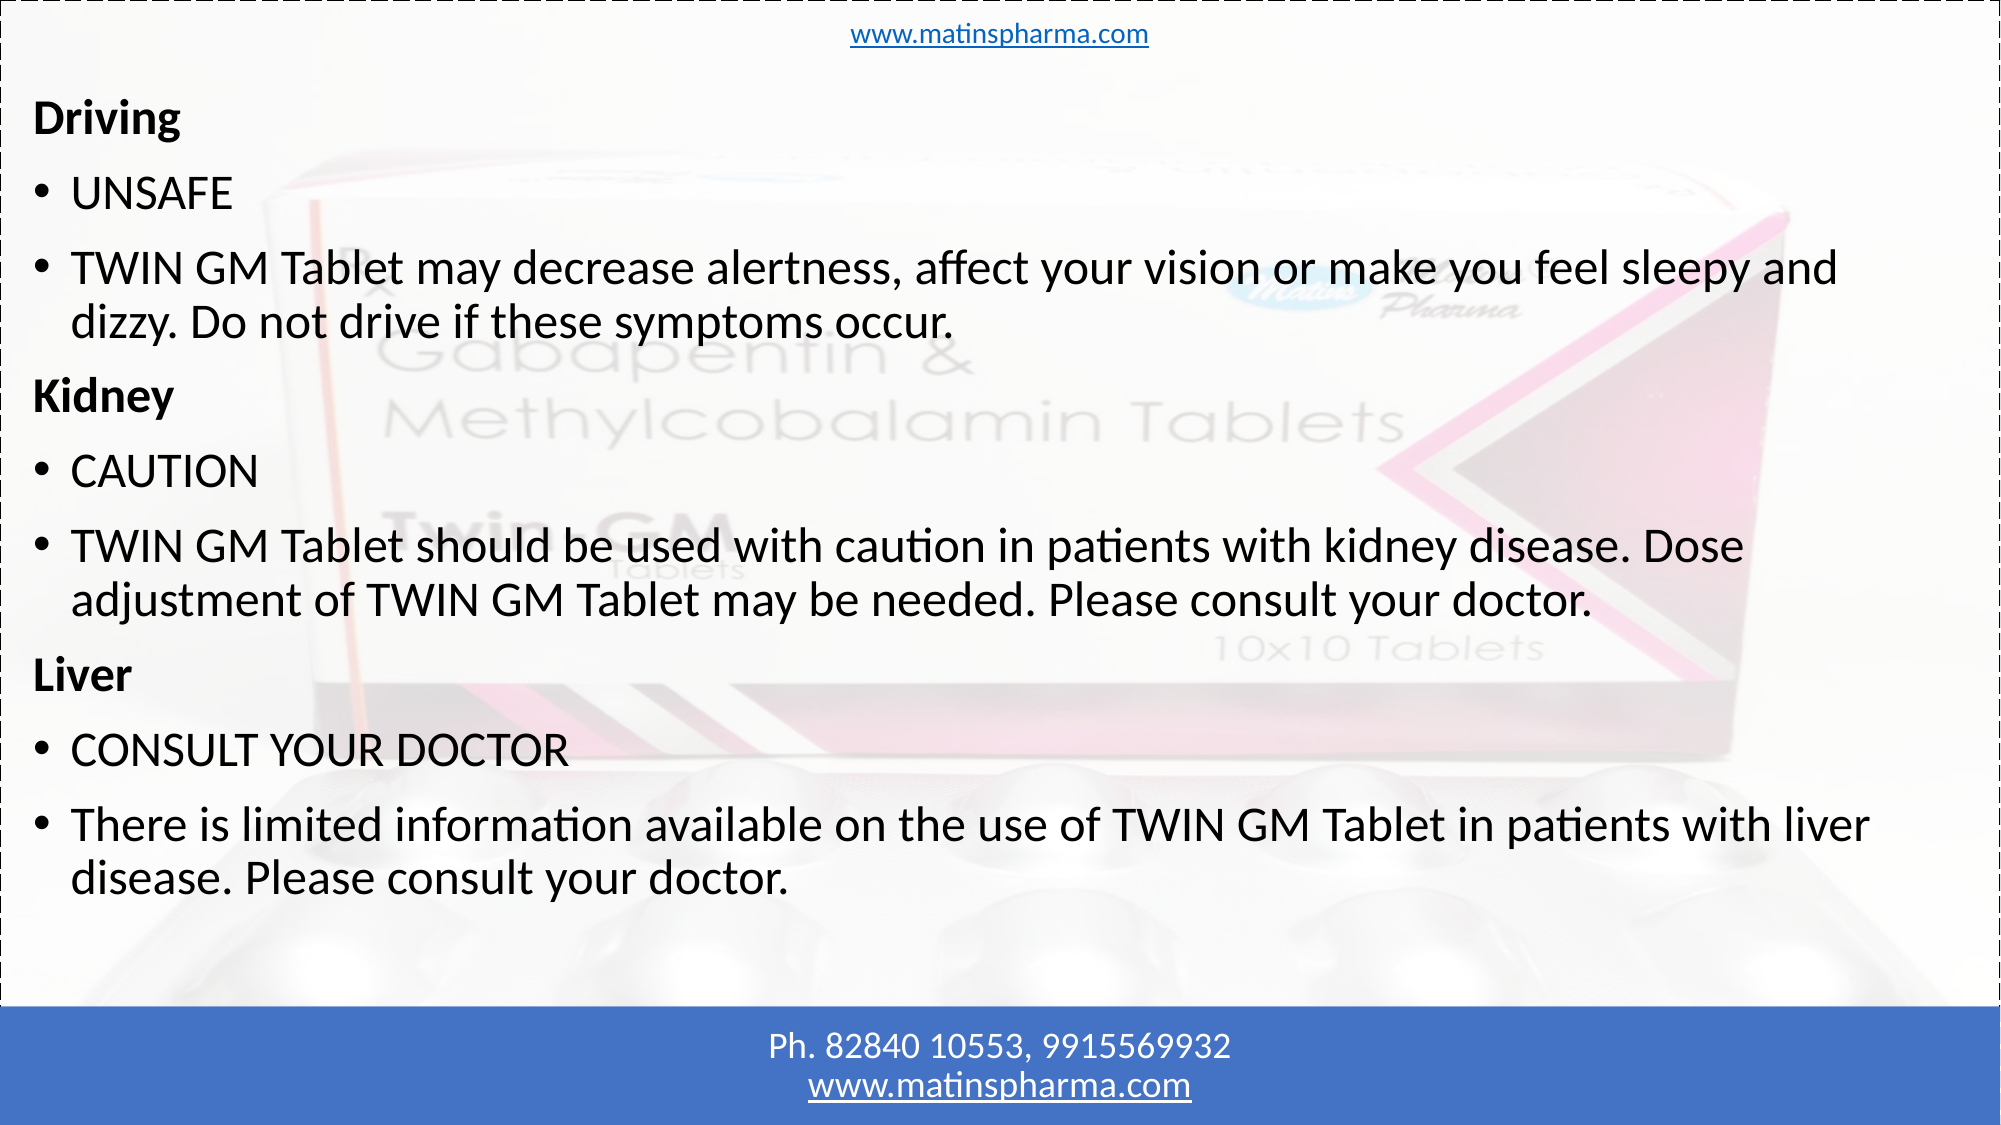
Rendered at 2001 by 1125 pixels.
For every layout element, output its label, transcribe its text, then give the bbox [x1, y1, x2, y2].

list Driving UNSAFE TWIN GM Tablet may decrease alertness, affect your vision or make you feel sleepy and dizzy. Do not drive if these symptoms occur. Kidney CAUTION TWIN GM Tablet should be used with caution in patients with kidney disease. Dose adjustment of TWIN GM Tablet may be needed. Please consult your doctor. Liver CONSULT YOUR DOCTOR There is limited information available on the use of TWIN GM Tablet in patients with liver disease. Please consult your doctor. [18, 83, 1933, 973]
text_box www.matinspharma.com [756, 7, 1244, 58]
